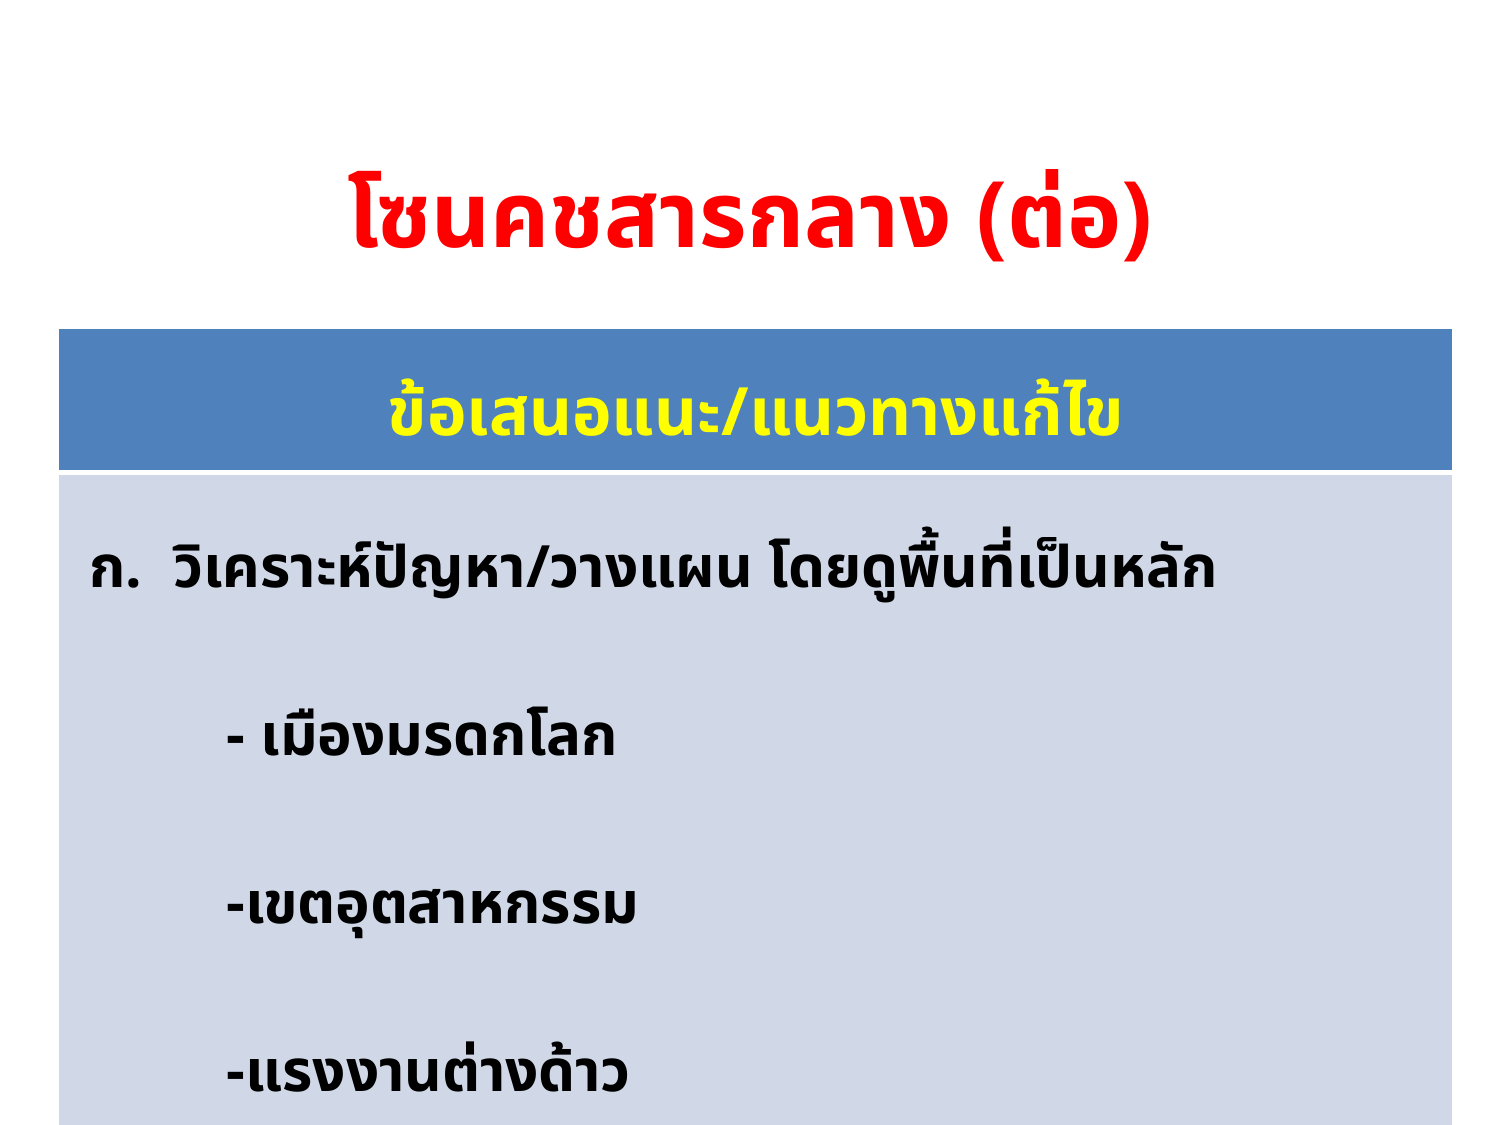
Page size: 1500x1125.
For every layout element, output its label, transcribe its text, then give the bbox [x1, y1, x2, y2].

table_header ข้อเสนอแนะ/แนวทางแก้ไข [59, 329, 1452, 470]
table_cell วิเคราะห์ปัญหา/วางแผน โดยดูพื้นที่เป็นหลัก - เมืองมรดกโลก -เขตอุตสาหกรรม -แรงงานต่างด้าว [59, 475, 1452, 1125]
title โซนคชสารกลาง (ต่อ) [74, 116, 1426, 305]
